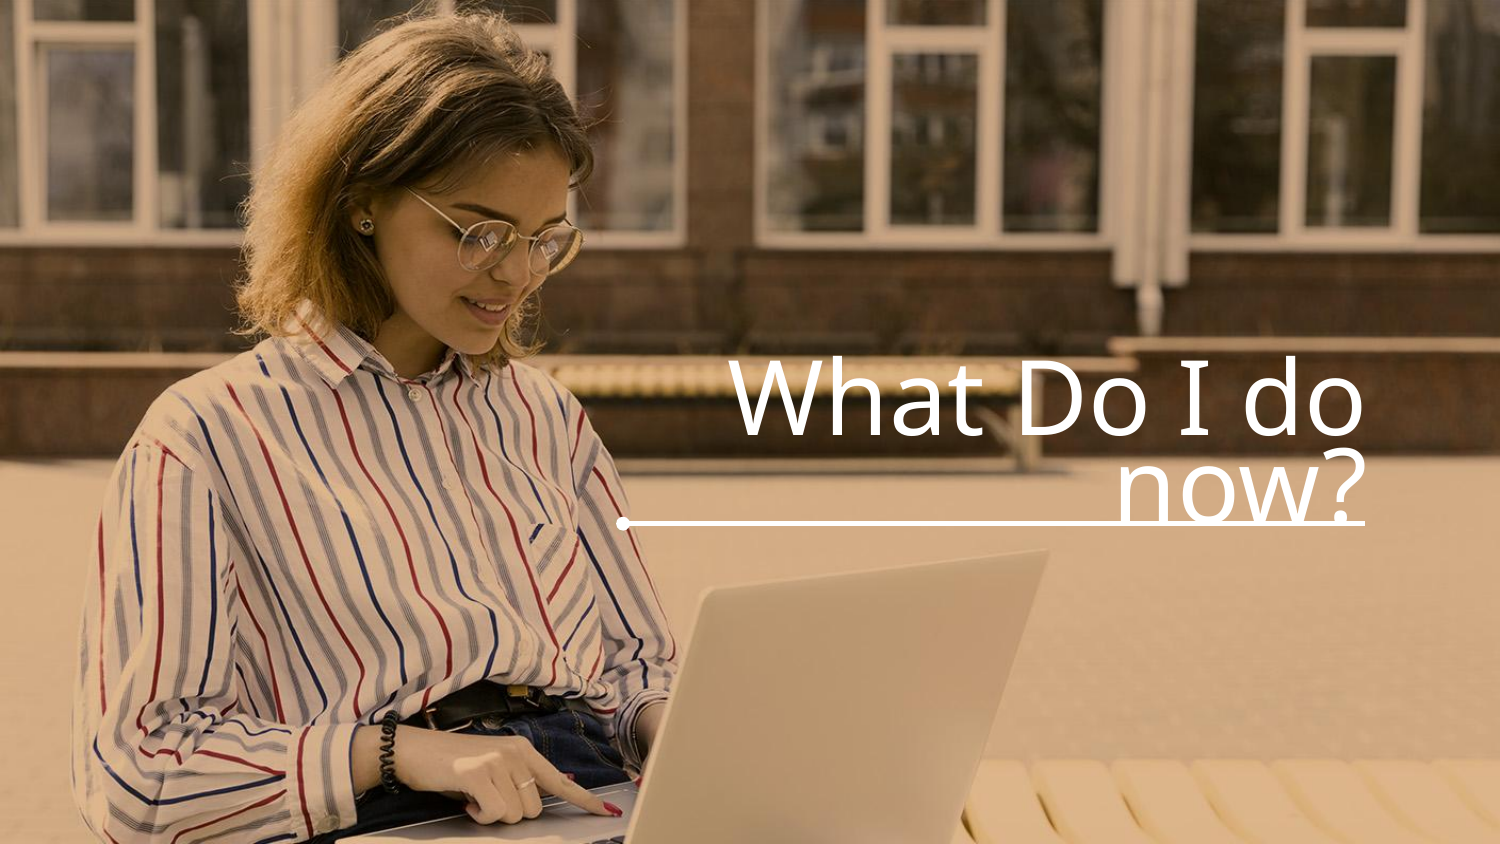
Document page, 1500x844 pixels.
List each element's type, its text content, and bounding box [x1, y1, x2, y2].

picture [0, 0, 1500, 844]
title What Do I do now? [568, 378, 1383, 528]
